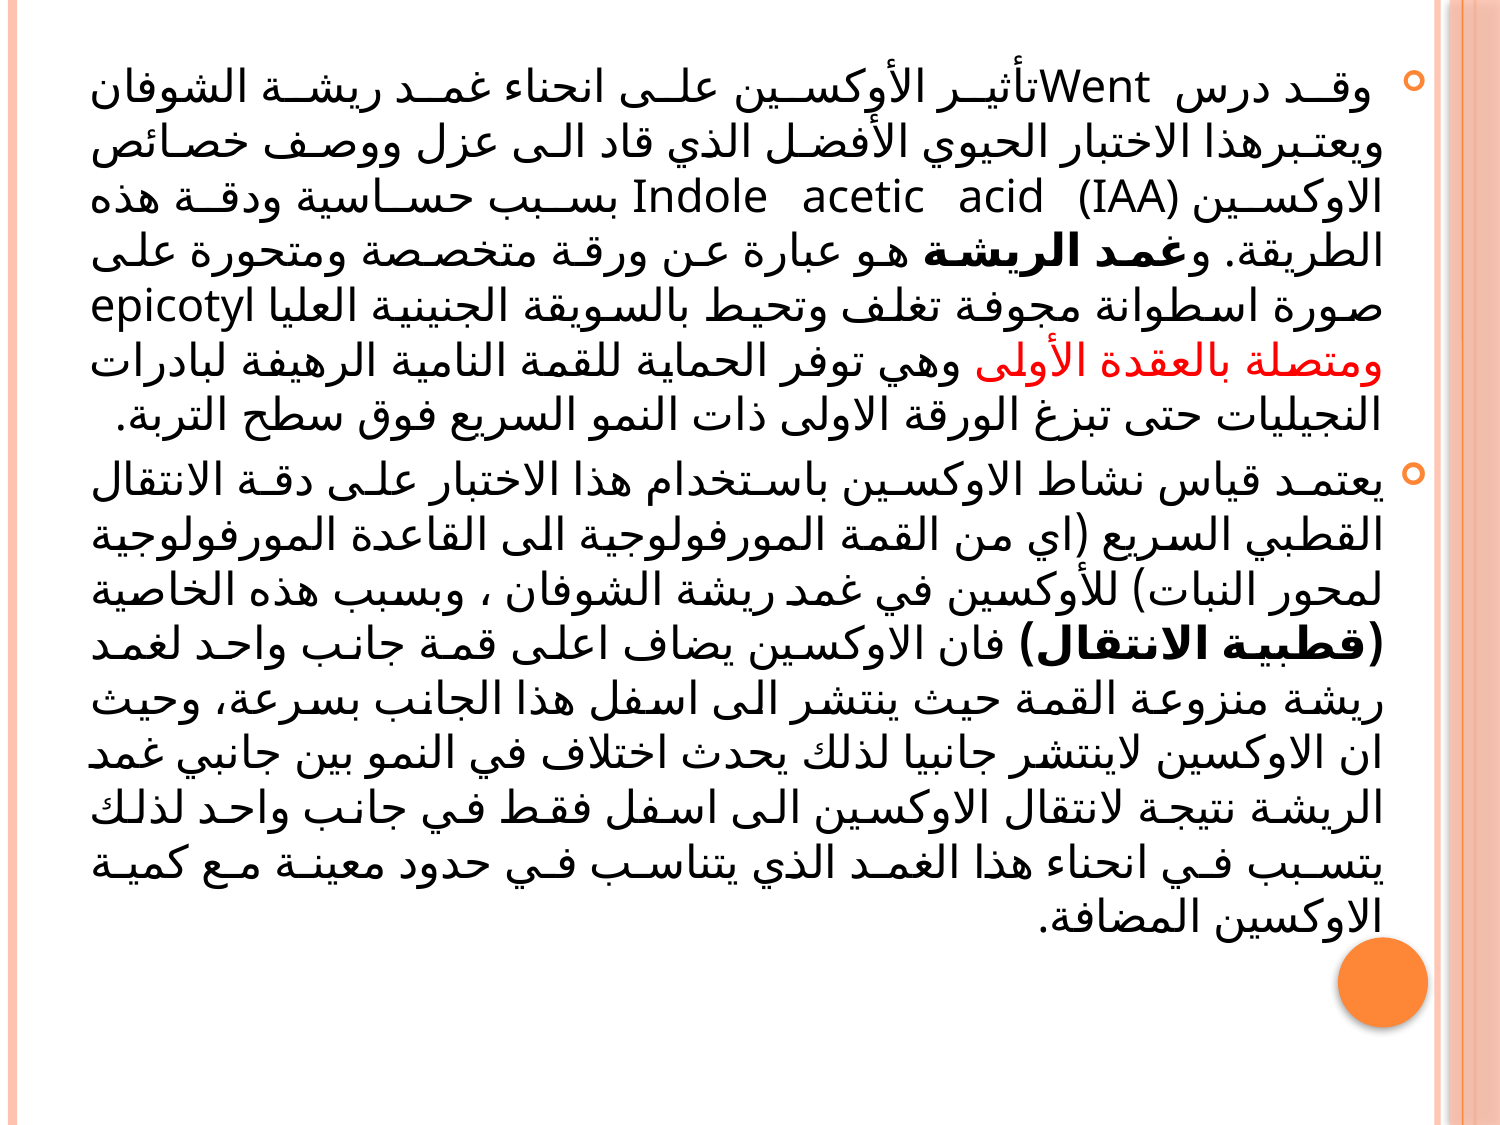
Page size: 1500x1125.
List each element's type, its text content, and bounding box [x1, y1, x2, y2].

list وقد درس Wentتأثير الأوكسين على انحناء غمد ريشة الشوفان ويعتبرهذا الاختبار الحيوي الأفضل الذي قاد الى عزل ووصف خصائص الاوكسين Indole acetic acid (IAA) بسبب حساسية ودقة هذه الطريقة. وغمد الريشة هو عبارة عن ورقة متخصصة ومتحورة على صورة اسطوانة مجوفة تغلف وتحيط بالسويقة الجنينية العليا epicotyl ومتصلة بالعقدة الأولى وهي توفر الحماية للقمة النامية الرهيفة لبادرات النجيليات حتى تبزغ الورقة الاولى ذات النمو السريع فوق سطح التربة. يعتمد قياس نشاط الاوكسين باستخدام هذا الاختبار على دقة الانتقال القطبي السريع (اي من القمة المورفولوجية الى القاعدة المورفولوجية لمحور النبات) للأوكسين في غمد ريشة الشوفان ، وبسبب هذه الخاصية (قطبية الانتقال) فان الاوكسين يضاف اعلى قمة جانب واحد لغمد ريشة منزوعة القمة حيث ينتشر الى اسفل هذا الجانب بسرعة، وحيث ان الاوكسين لاينتشر جانبيا لذلك يحدث اختلاف في النمو بين جانبي غمد الريشة نتيجة لانتقال الاوكسين الى اسفل فقط في جانب واحد لذلك يتسبب في انحناء هذا الغمد الذي يتناسب في حدود معينة مع كمية الاوكسين المضافة. [75, 50, 1438, 1005]
